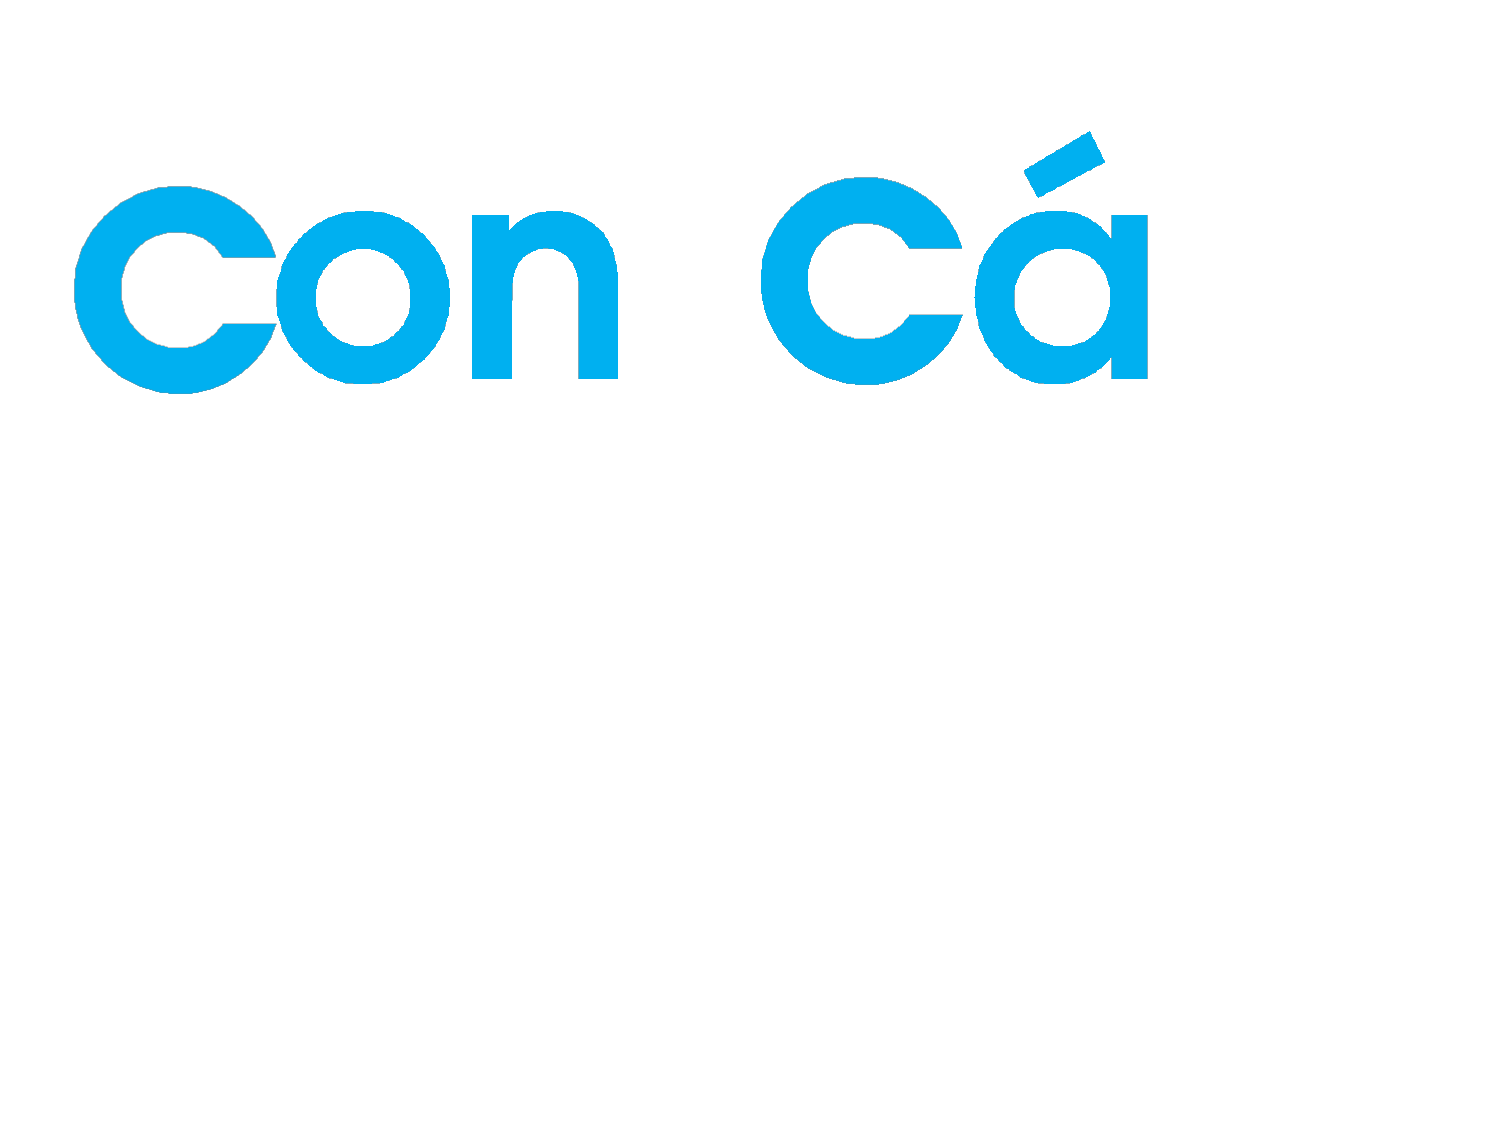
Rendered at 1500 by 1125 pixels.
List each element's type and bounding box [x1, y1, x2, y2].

picture [0, 0, 1500, 488]
